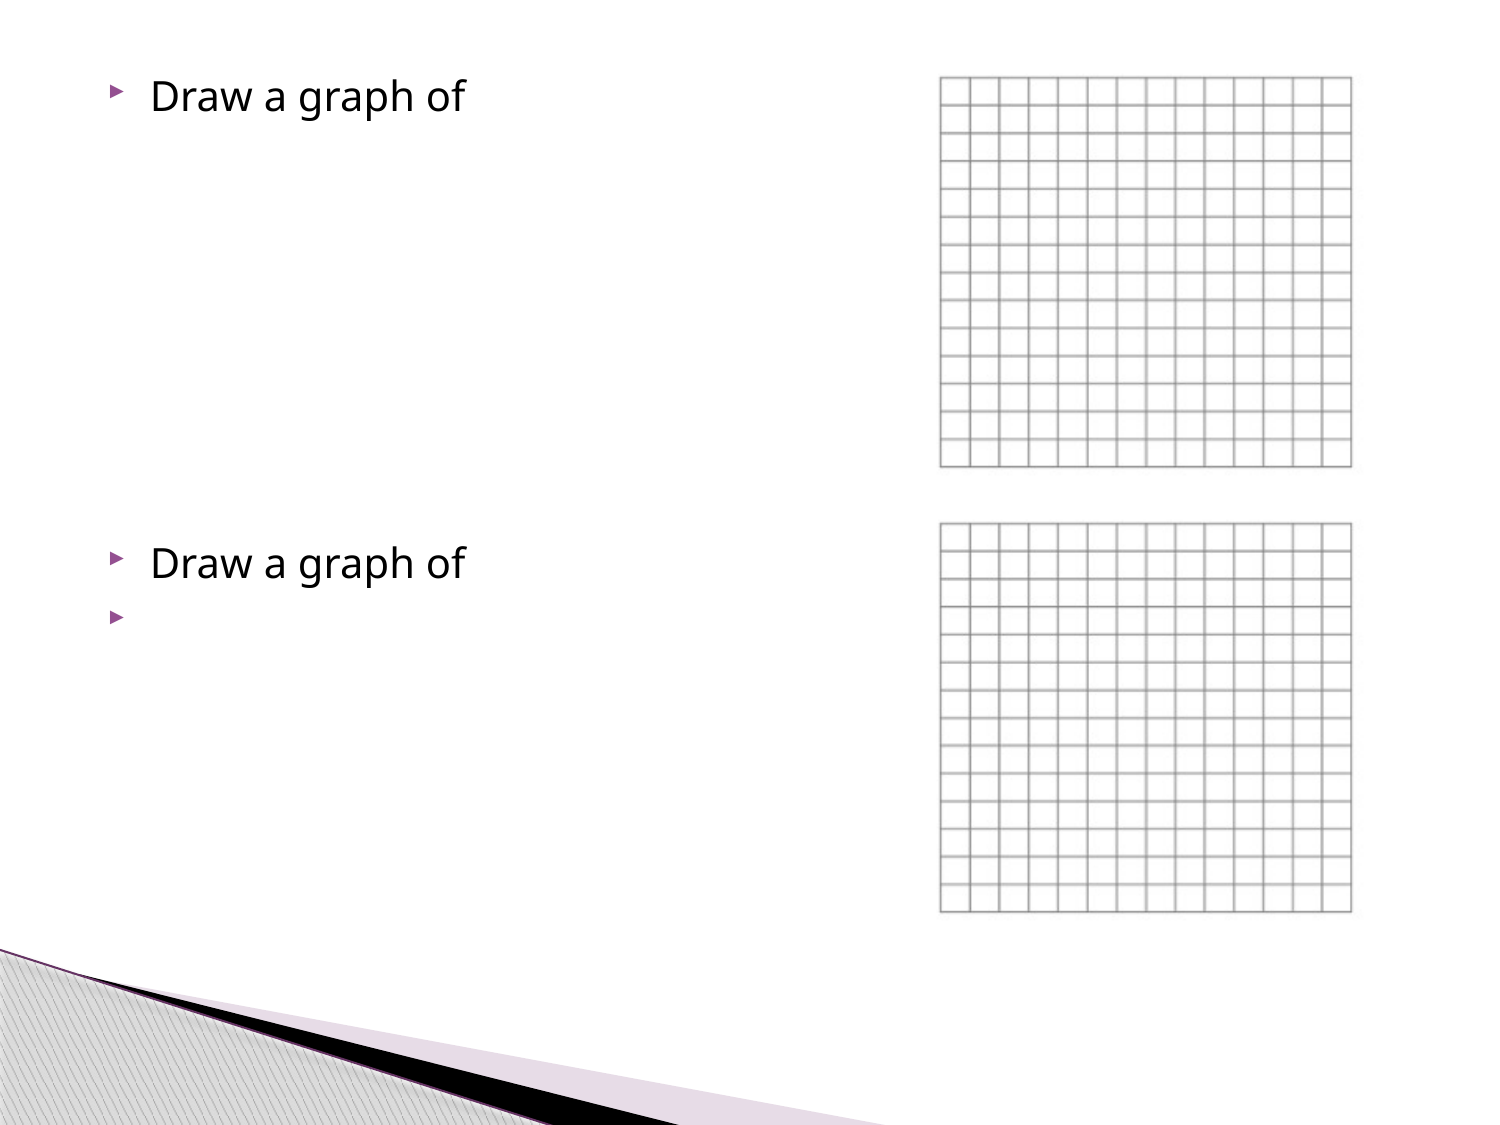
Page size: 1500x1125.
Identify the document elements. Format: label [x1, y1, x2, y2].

picture [912, 49, 1385, 941]
